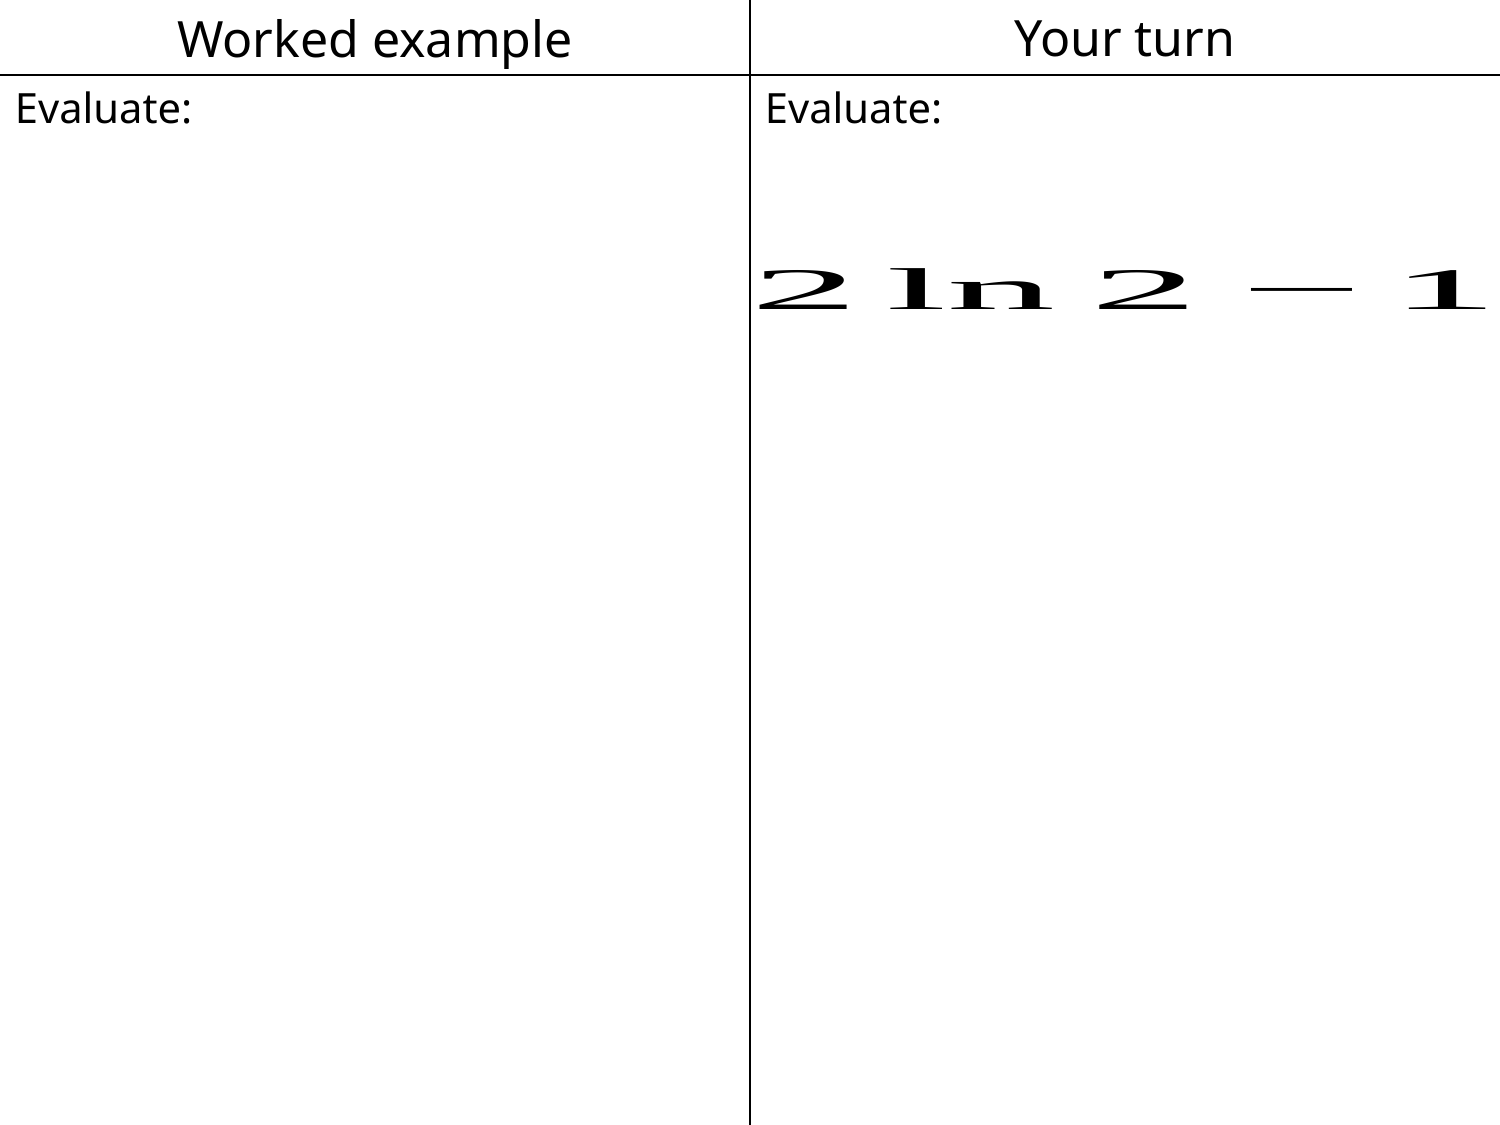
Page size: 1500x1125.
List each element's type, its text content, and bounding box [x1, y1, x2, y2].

text_box Worked example [0, 0, 749, 74]
text_box Your turn [751, 0, 1500, 74]
